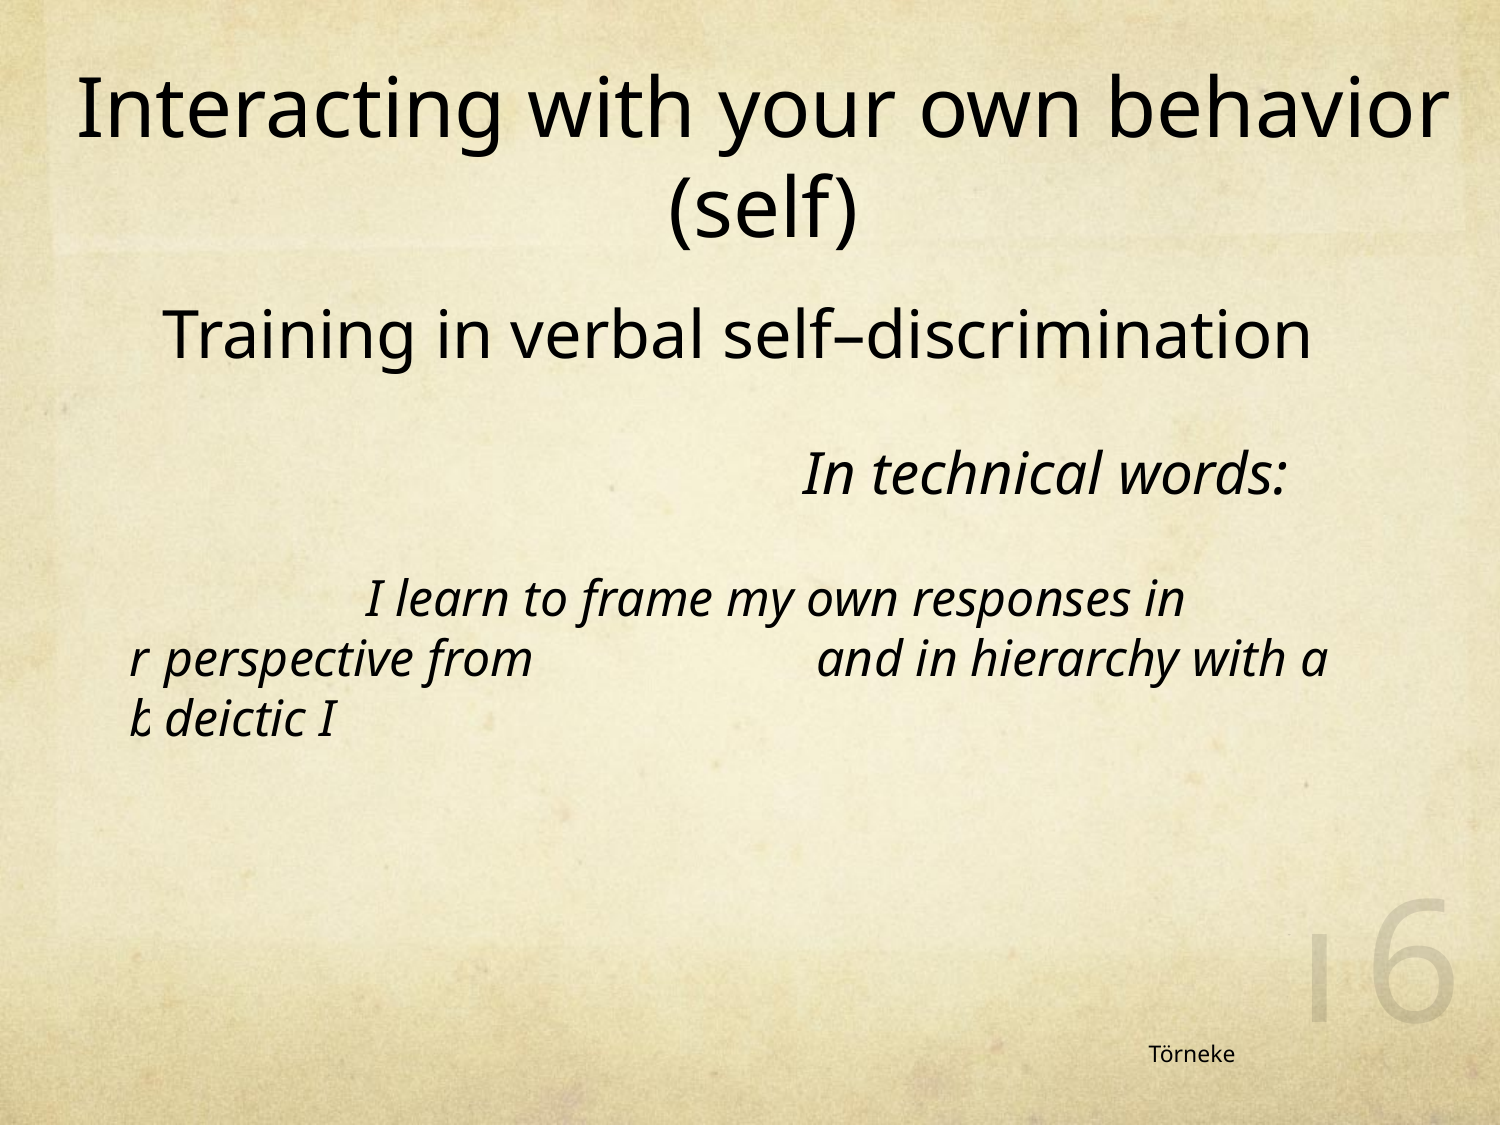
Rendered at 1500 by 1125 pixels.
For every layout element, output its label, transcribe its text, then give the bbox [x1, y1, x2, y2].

picture [0, 0, 1500, 1125]
text_box In simple words: I learn that I am “I” and that my own subtle responses, such as thinking and feeling, are part of but not identical to “I” [114, 428, 1350, 934]
text_box In technical words: I learn to frame my own responses in perspective from and in hierarchy with a deictic I [149, 428, 1385, 754]
slide_number 16 [1233, 898, 1478, 1038]
title Interacting with your own behavior (self) [50, 82, 1478, 225]
text_box Training in verbal self–discrimination [147, 284, 1331, 380]
footer Törneke [646, 1034, 1257, 1077]
